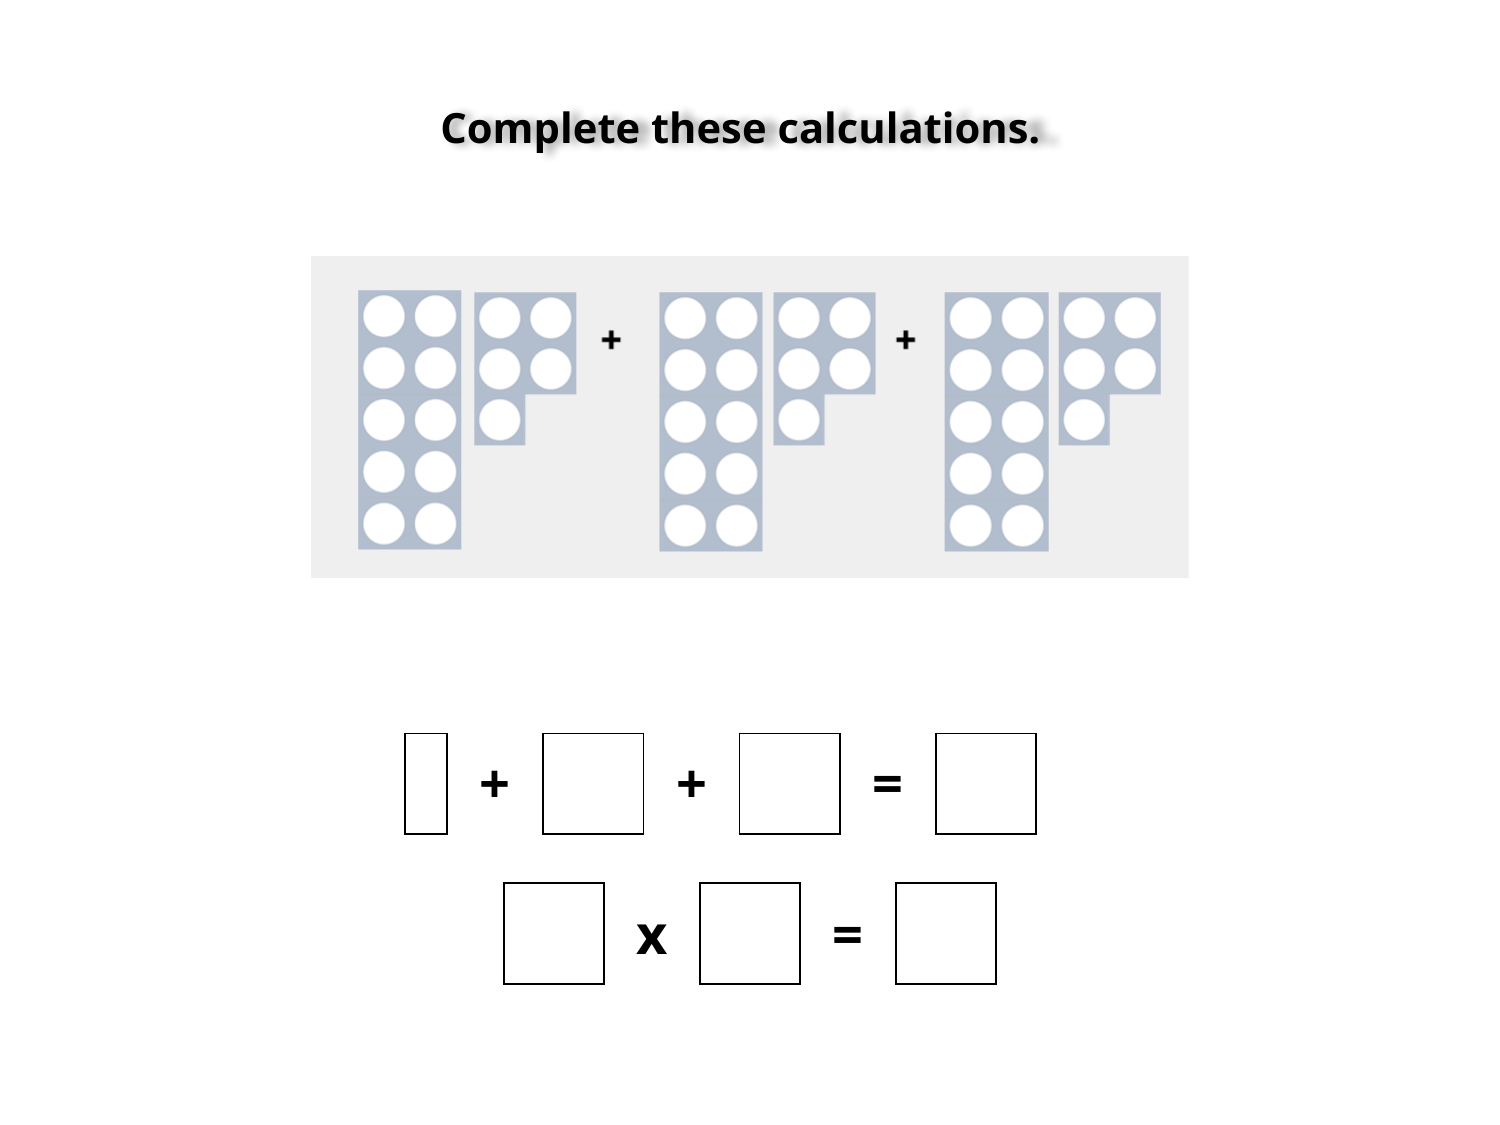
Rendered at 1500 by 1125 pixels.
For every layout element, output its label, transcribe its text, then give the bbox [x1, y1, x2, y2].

table_header + [644, 733, 739, 834]
picture [311, 256, 1189, 578]
table_header + [448, 733, 542, 834]
table_header [740, 734, 839, 833]
table_header [937, 734, 1035, 833]
table_header [897, 884, 995, 983]
table_header [406, 734, 446, 833]
table_header [701, 884, 799, 983]
table_header [505, 884, 603, 983]
table_header = [841, 733, 935, 834]
table_header x [605, 883, 699, 984]
table_header = [801, 883, 895, 984]
text_box Complete these calculations. [44, 44, 1456, 1039]
table_header [544, 734, 643, 833]
